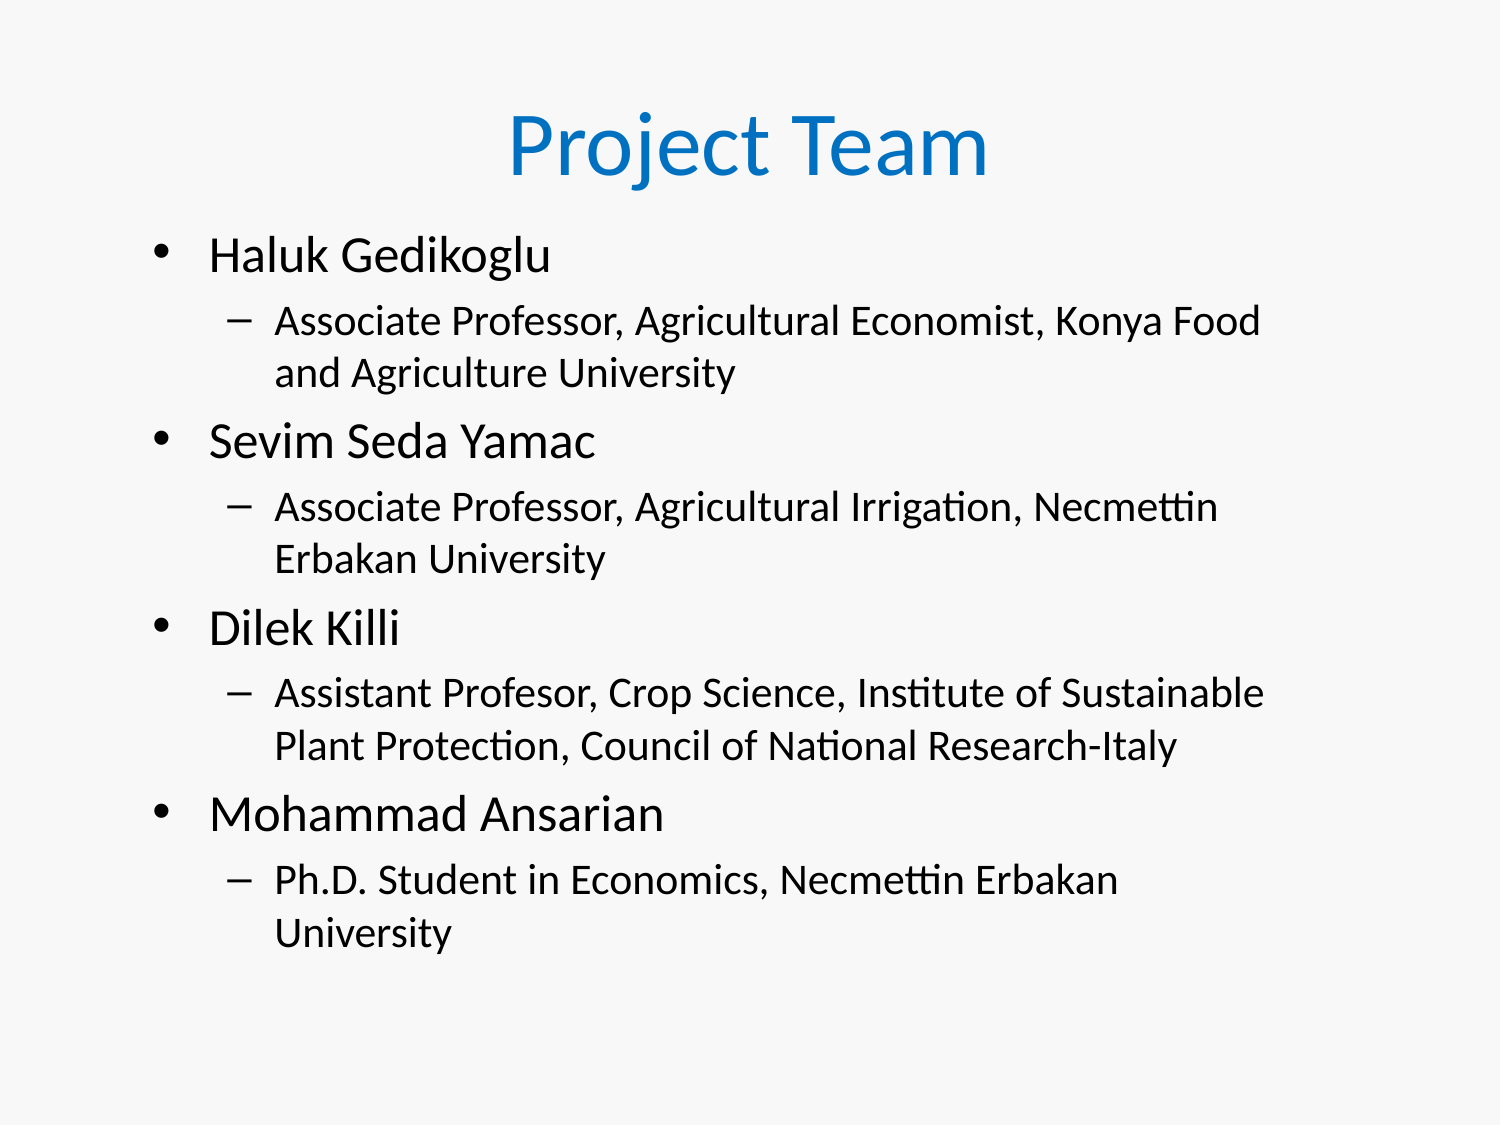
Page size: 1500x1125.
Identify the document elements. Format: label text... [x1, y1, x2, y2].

list Haluk Gedikoglu Associate Professor, Agricultural Economist, Konya Food and Agriculture University Sevim Seda Yamac Associate Professor, Agricultural Irrigation, Necmettin Erbakan University Dilek Killi Assistant Profesor, Crop Science, Institute of Sustainable Plant Protection, Council of National Research-Italy Mohammad Ansarian Ph.D. Student in Economics, Necmettin Erbakan University [137, 212, 1288, 1075]
title Project Team [75, 45, 1425, 233]
